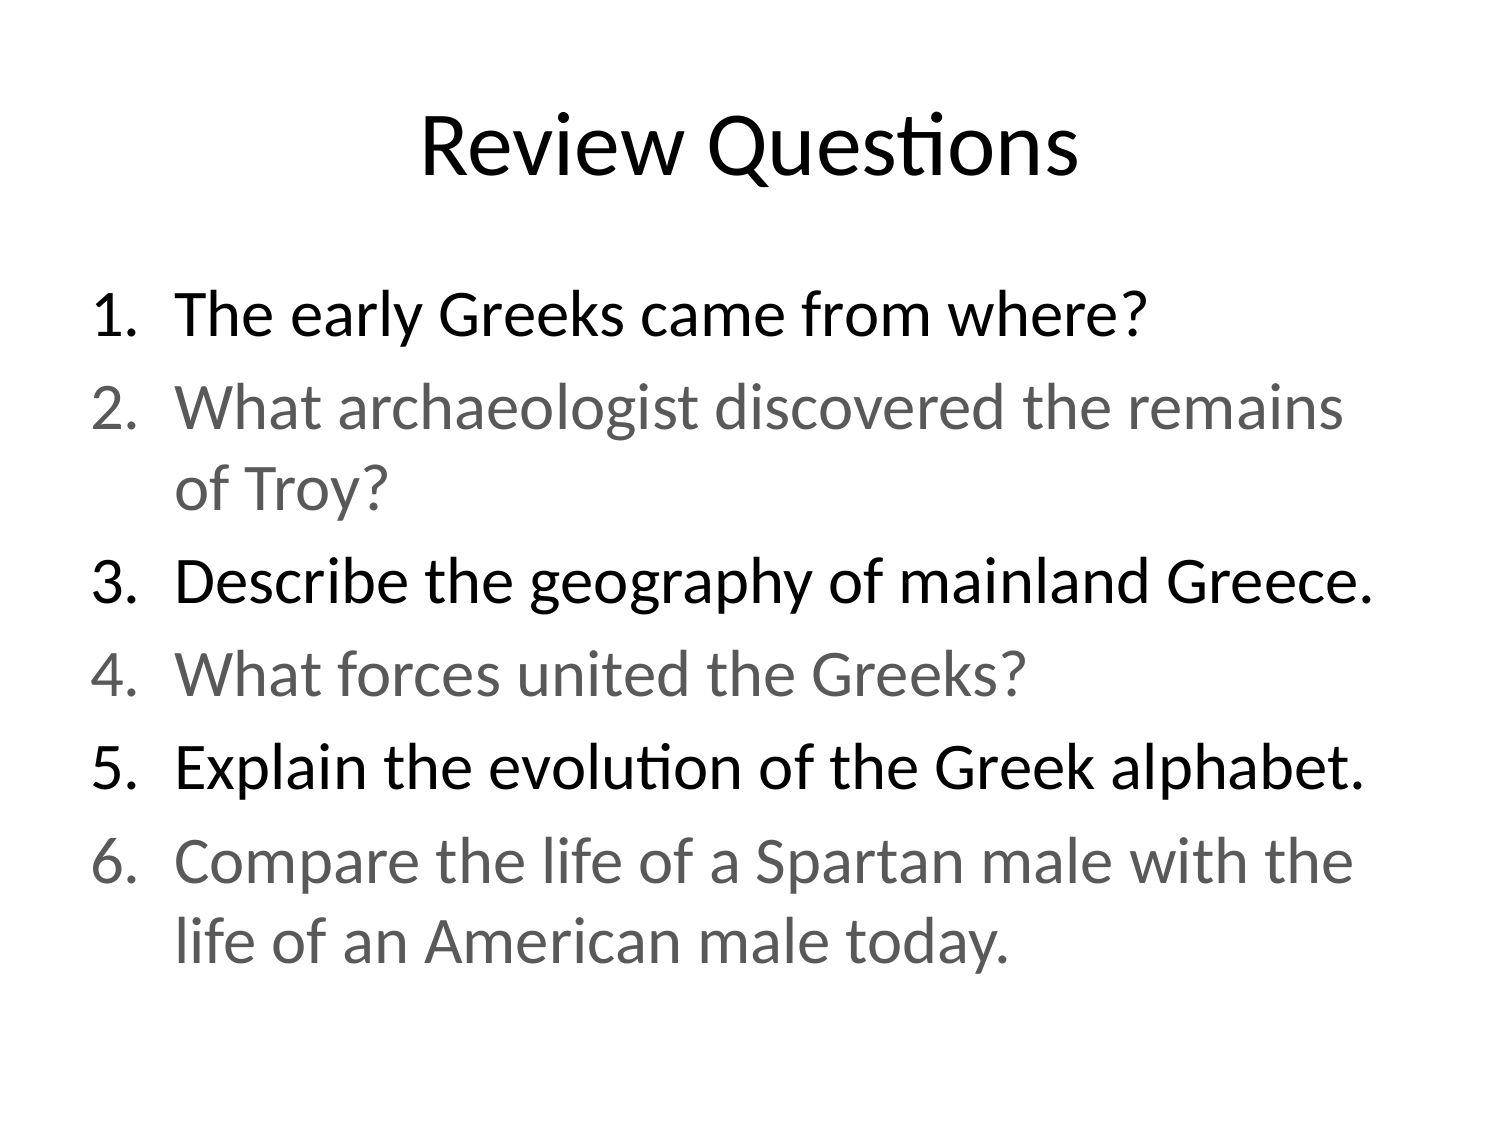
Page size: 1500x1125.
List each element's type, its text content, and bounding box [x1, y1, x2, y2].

title Review Questions [75, 45, 1425, 233]
list The early Greeks came from where? What archaeologist discovered the remains of Troy? Describe the geography of mainland Greece. What forces united the Greeks? Explain the evolution of the Greek alphabet. Compare the life of a Spartan male with the life of an American male today. [75, 262, 1425, 1005]
